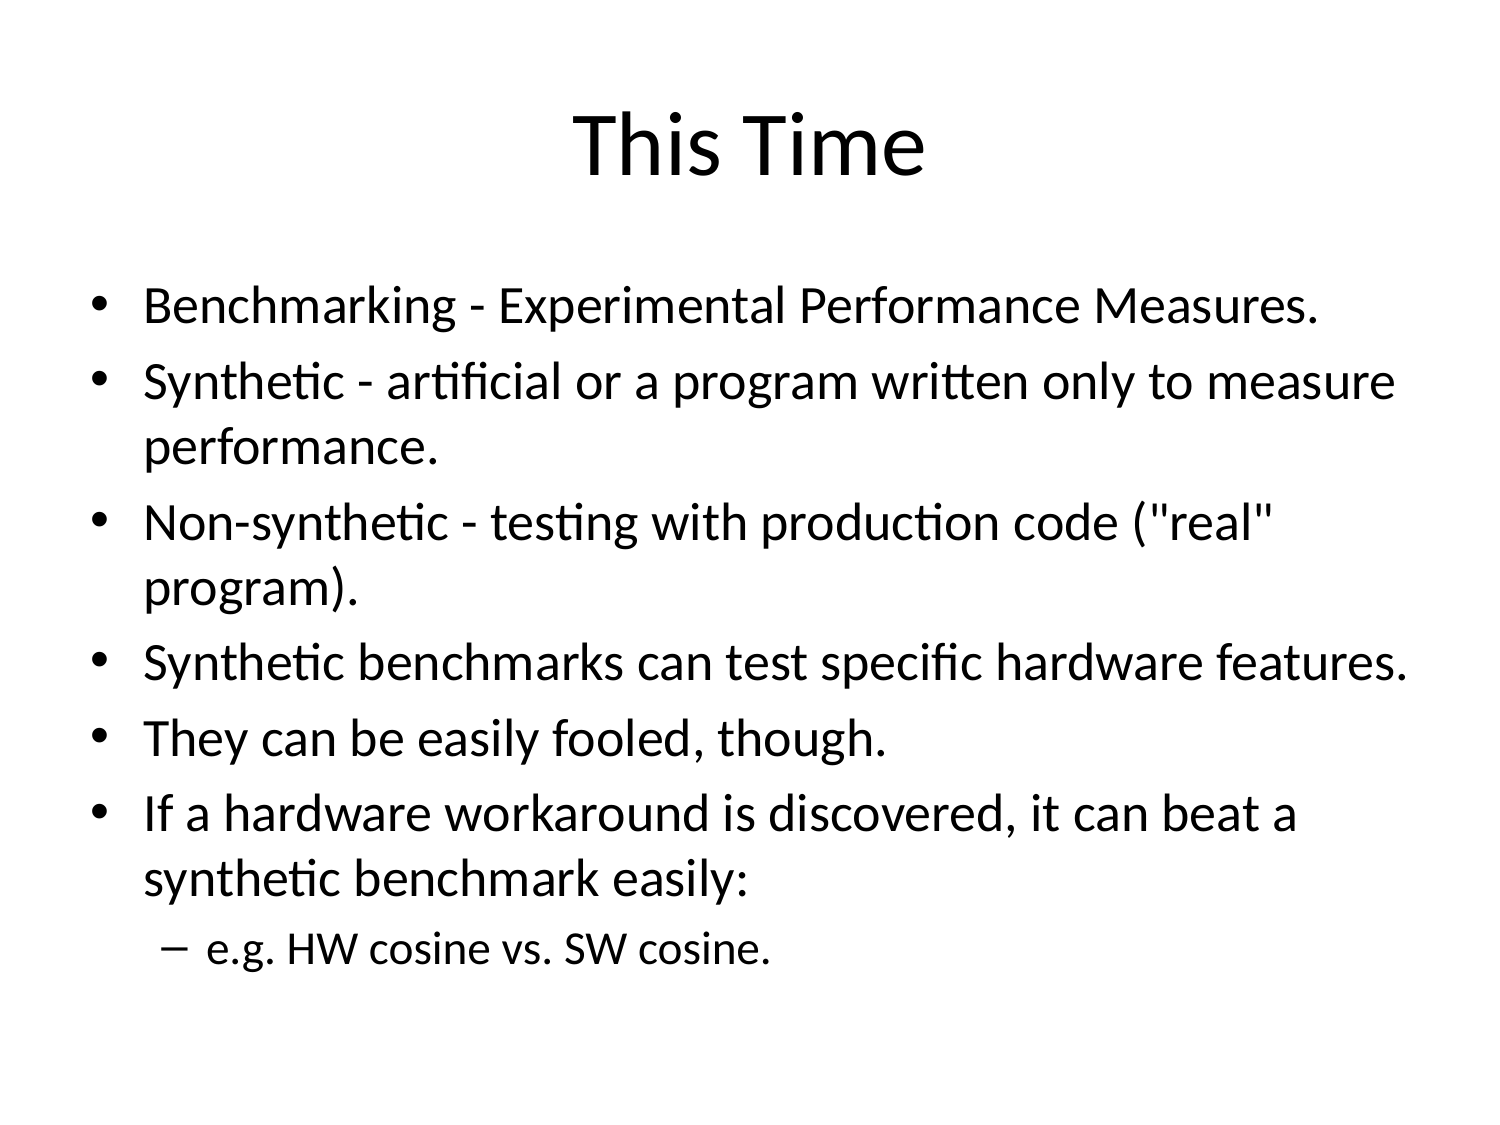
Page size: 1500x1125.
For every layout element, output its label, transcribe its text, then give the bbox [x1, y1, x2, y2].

title This Time [75, 45, 1425, 233]
list Benchmarking - Experimental Performance Measures. Synthetic - artificial or a program written only to measure performance. Non-synthetic - testing with production code ("real" program). Synthetic benchmarks can test specific hardware features. They can be easily fooled, though. If a hardware workaround is discovered, it can beat a synthetic benchmark easily: e.g. HW cosine vs. SW cosine. [75, 262, 1425, 1005]
